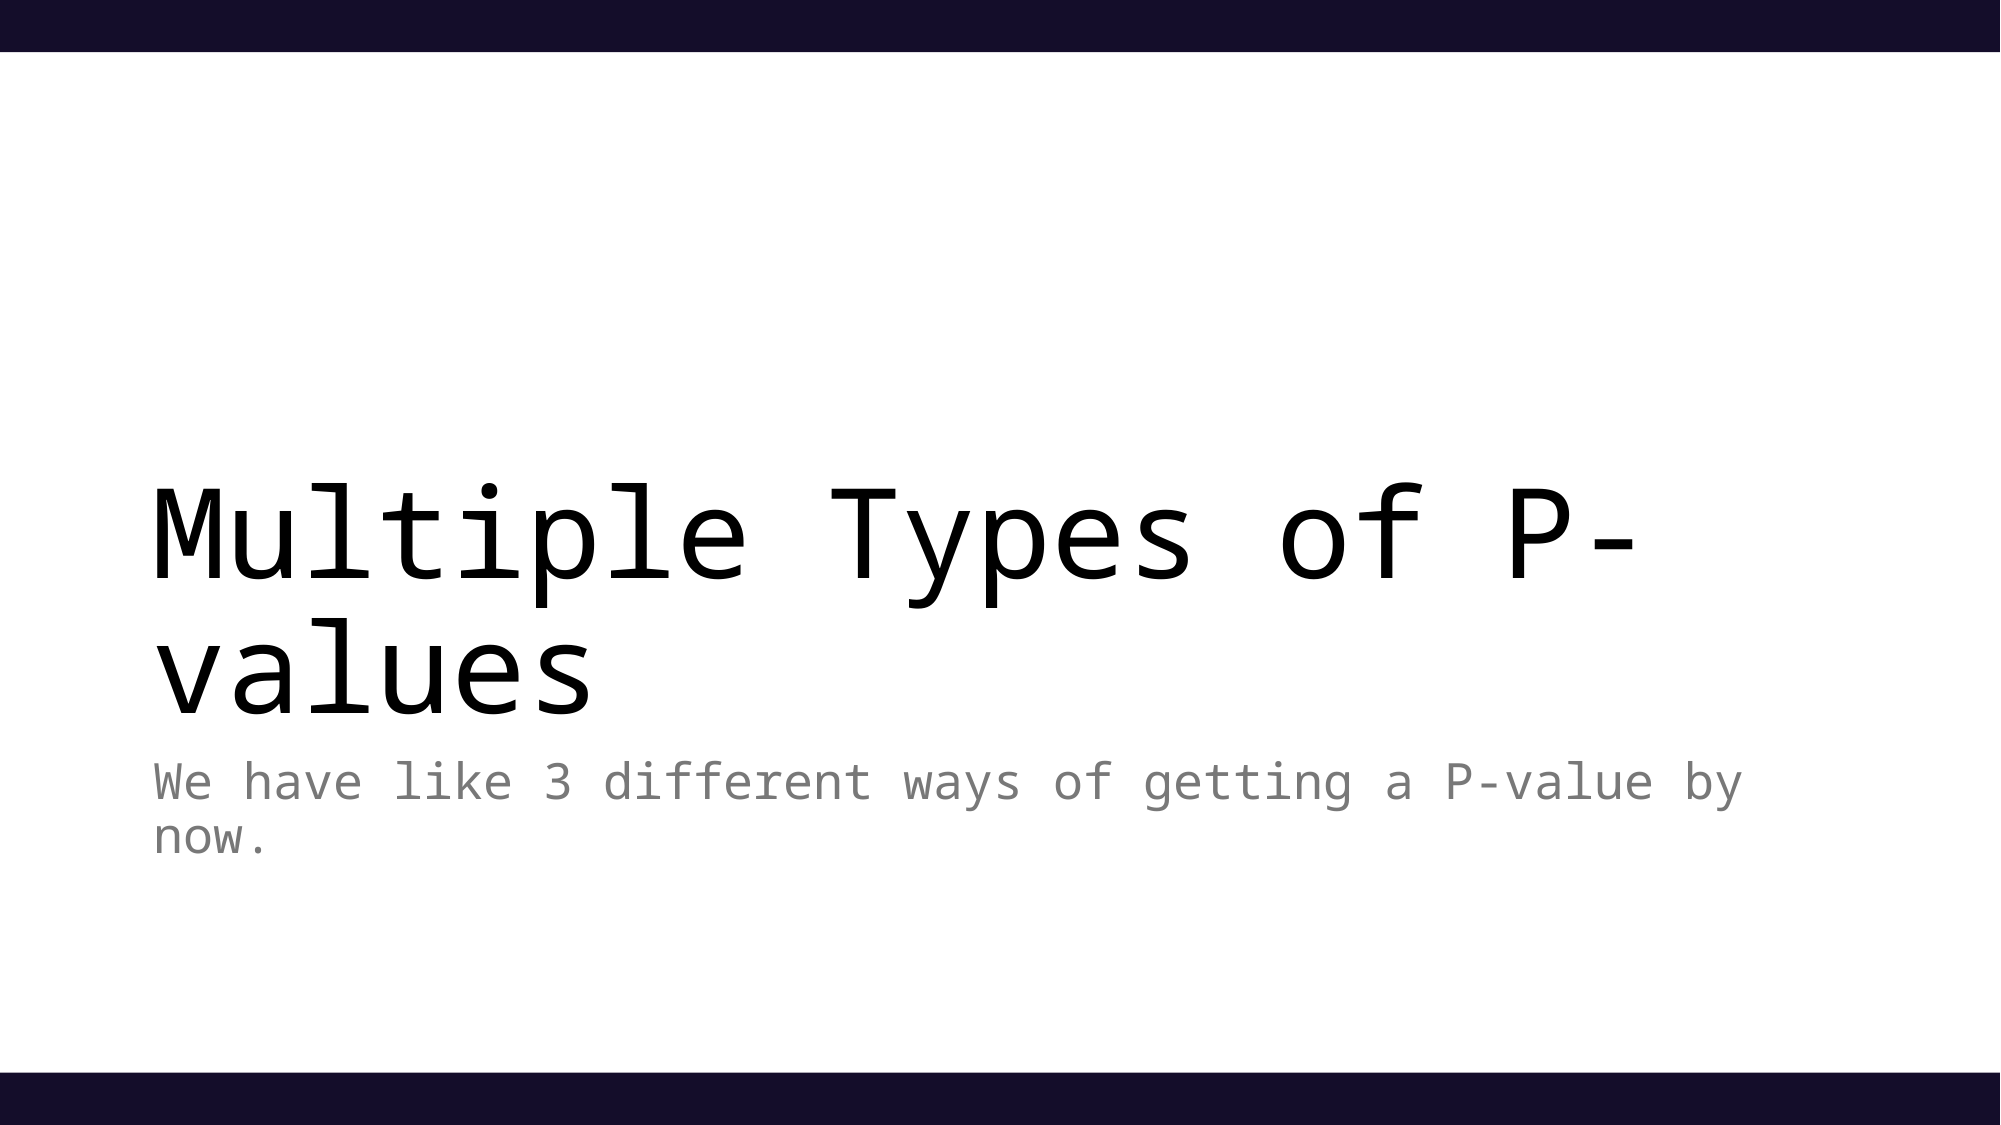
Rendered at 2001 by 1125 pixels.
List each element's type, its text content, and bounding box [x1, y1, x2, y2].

text_box [0, 1071, 2000, 1125]
text_box [0, 0, 2000, 54]
list We have like 3 different ways of getting a P-value by now. [138, 748, 1899, 995]
title Multiple Types of P-values [136, 280, 1862, 749]
